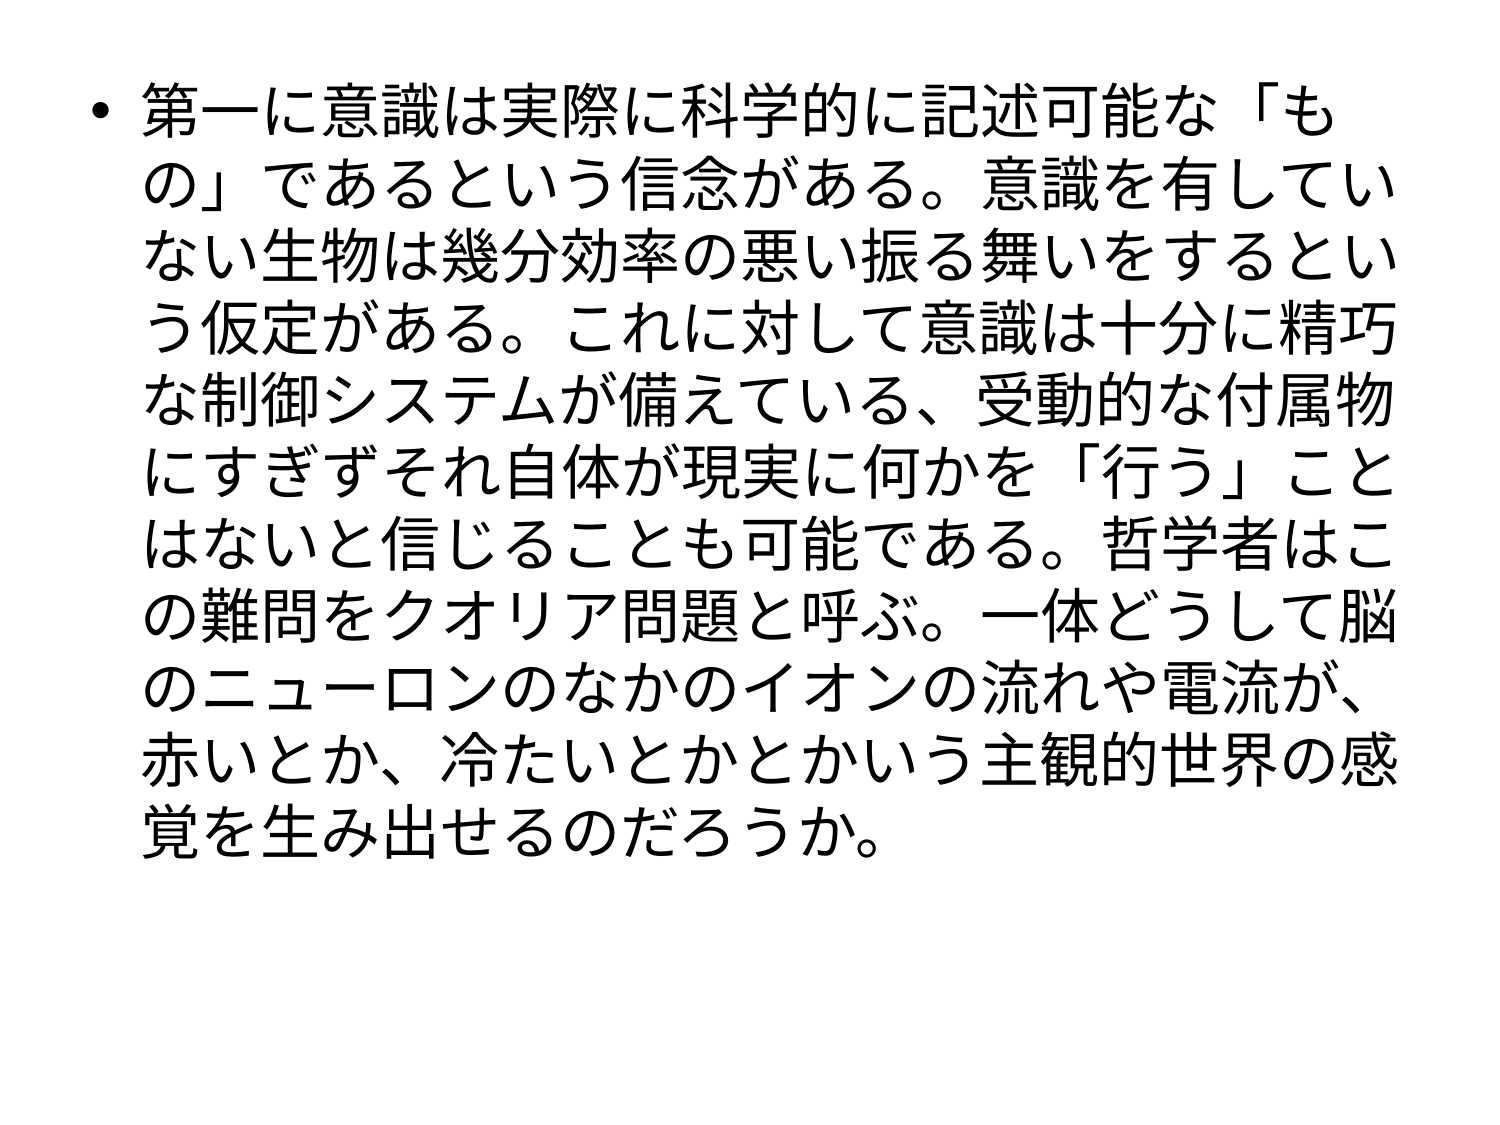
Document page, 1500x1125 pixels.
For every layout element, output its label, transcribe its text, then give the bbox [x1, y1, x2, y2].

list 第一に意識は実際に科学的に記述可能な「もの」であるという信念がある。意識を有していない生物は幾分効率の悪い振る舞いをするという仮定がある。これに対して意識は十分に精巧な制御システムが備えている、受動的な付属物にすぎずそれ自体が現実に何かを「行う」ことはないと信じることも可能である。哲学者はこの難問をクオリア問題と呼ぶ。一体どうして脳のニューロンのなかのイオンの流れや電流が、赤いとか、冷たいとかとかいう主観的世界の感覚を生み出せるのだろうか。 [75, 66, 1425, 1005]
